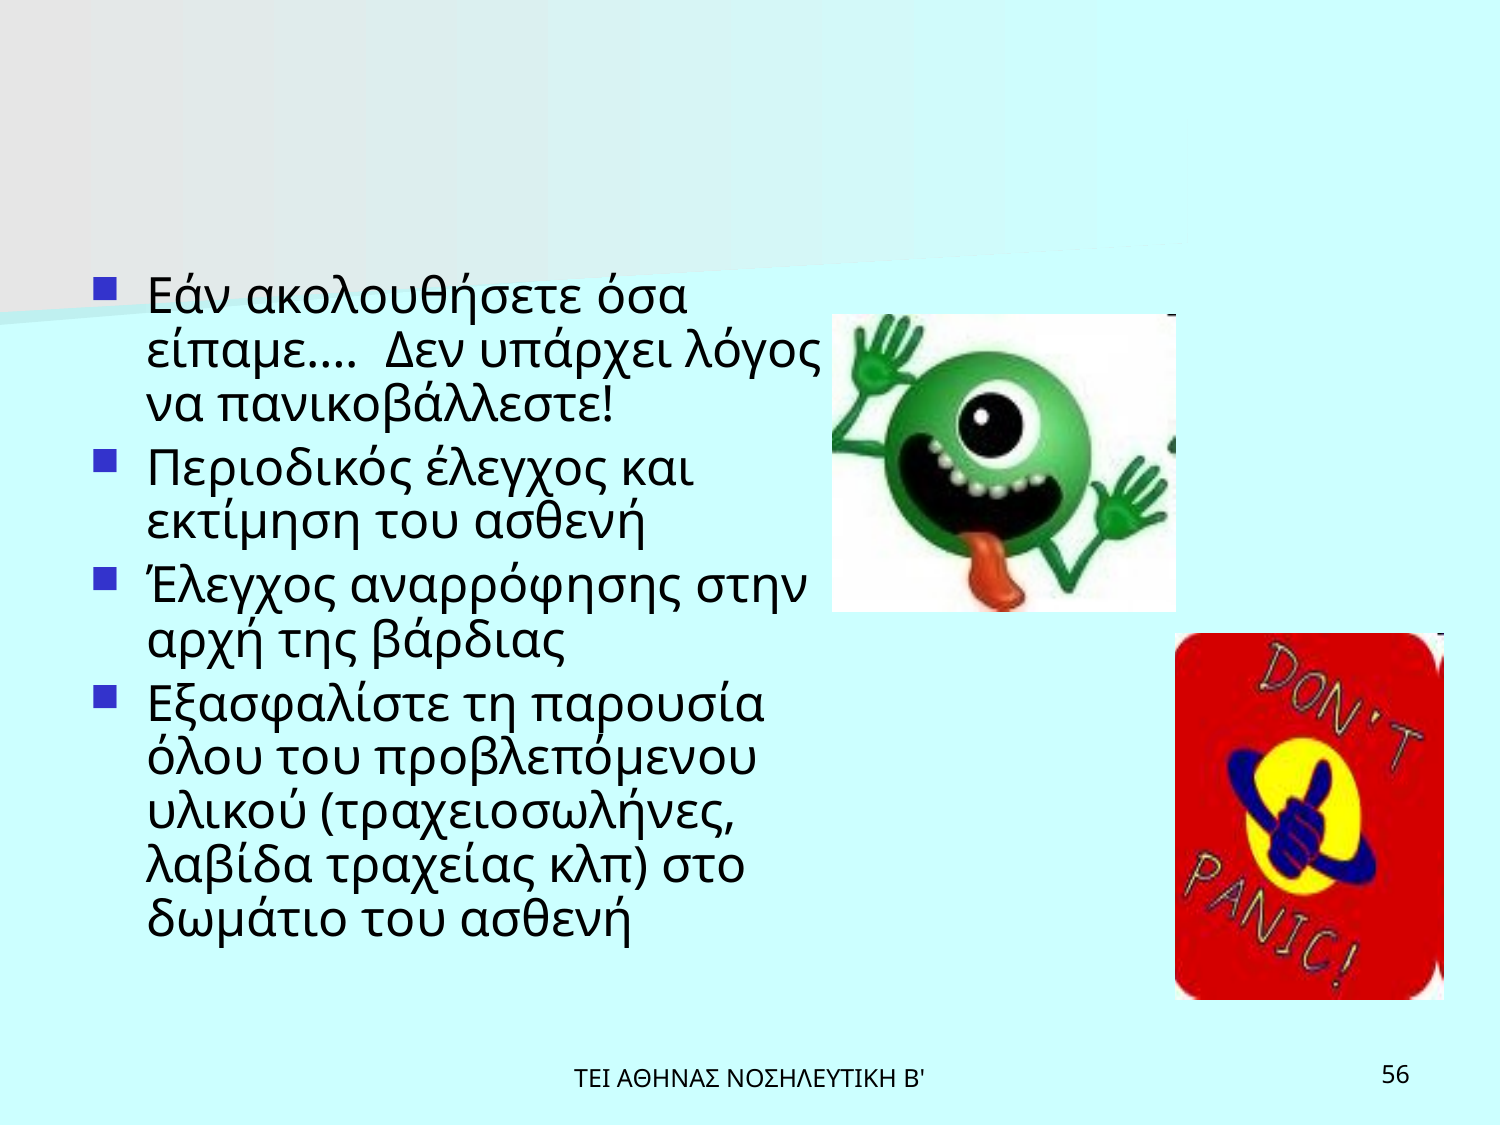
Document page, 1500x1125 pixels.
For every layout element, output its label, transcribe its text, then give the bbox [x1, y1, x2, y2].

list Εάν ακολουθήσετε όσα είπαμε…. Δεν υπάρχει λόγος να πανικοβάλλεστε! Περιοδικός έλεγχος και εκτίμηση του ασθενή Έλεγχος αναρρόφησης στην αρχή της βάρδιας Εξασφαλίστε τη παρουσία όλου του προβλεπόμενου υλικού (τραχειοσωλήνες, λαβίδα τραχείας κλπ) στο δωμάτιο του ασθενή [74, 262, 845, 1001]
slide_number 56 [1074, 1024, 1426, 1101]
footer ΤΕΙ ΑΘΗΝΑΣ ΝΟΣΗΛΕΥΤΙΚΗ Β' [512, 1024, 988, 1101]
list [832, 314, 1176, 612]
picture [1174, 632, 1444, 1000]
